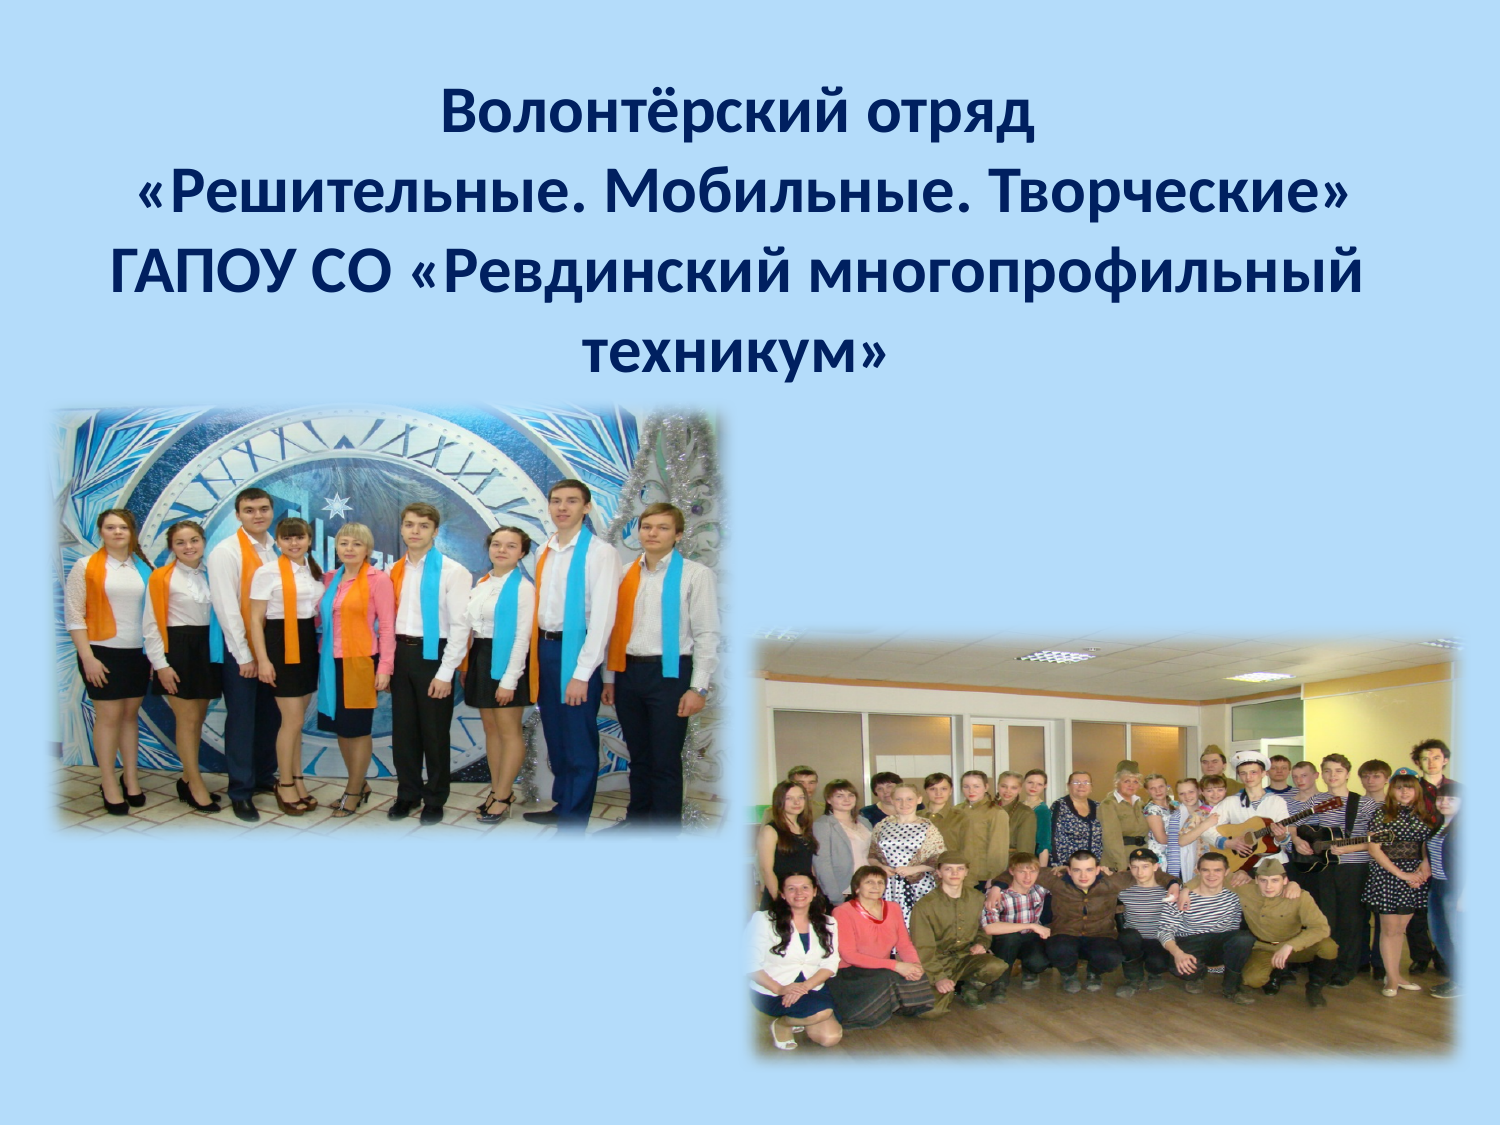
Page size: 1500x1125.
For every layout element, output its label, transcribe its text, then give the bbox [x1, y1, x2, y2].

title Волонтёрский отряд «Решительные. Мобильные. Творческие» ГАПОУ СО «Ревдинский многопрофильный техникум» [53, 30, 1424, 421]
picture [41, 396, 1471, 1073]
